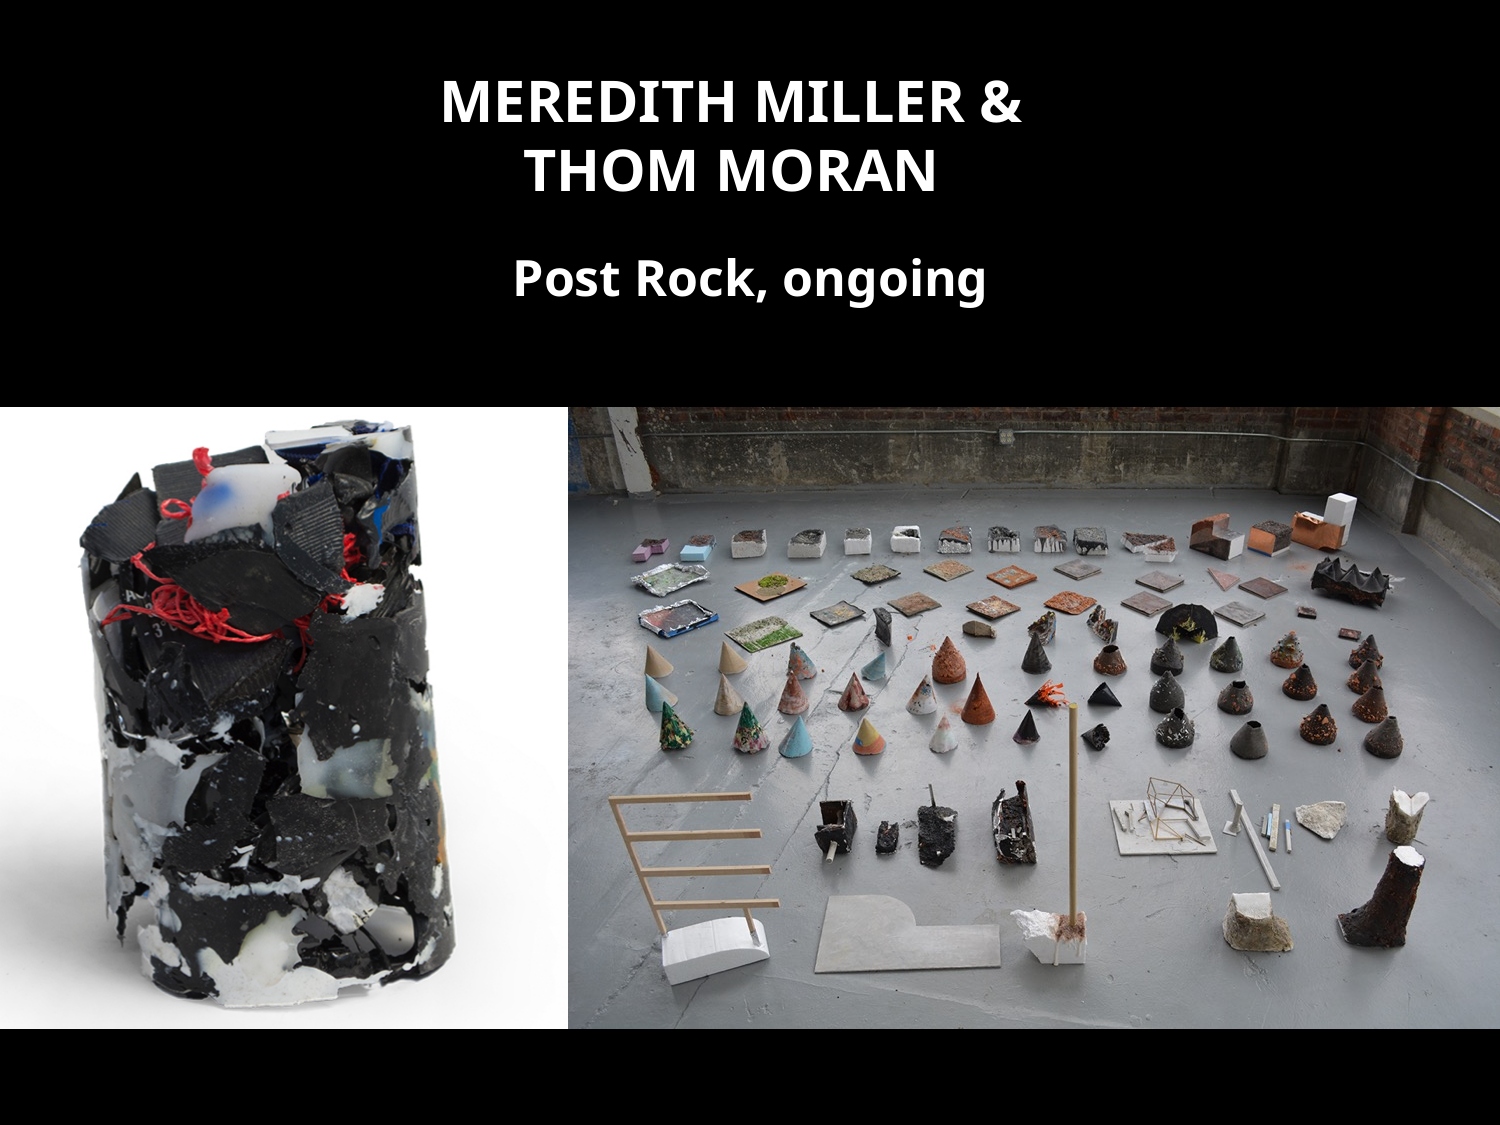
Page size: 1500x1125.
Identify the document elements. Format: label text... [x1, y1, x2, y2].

picture [0, 407, 1500, 1029]
title Meredith miller & thom moran [94, 58, 1369, 184]
text_box Post Rock, ongoing [29, 184, 1397, 314]
